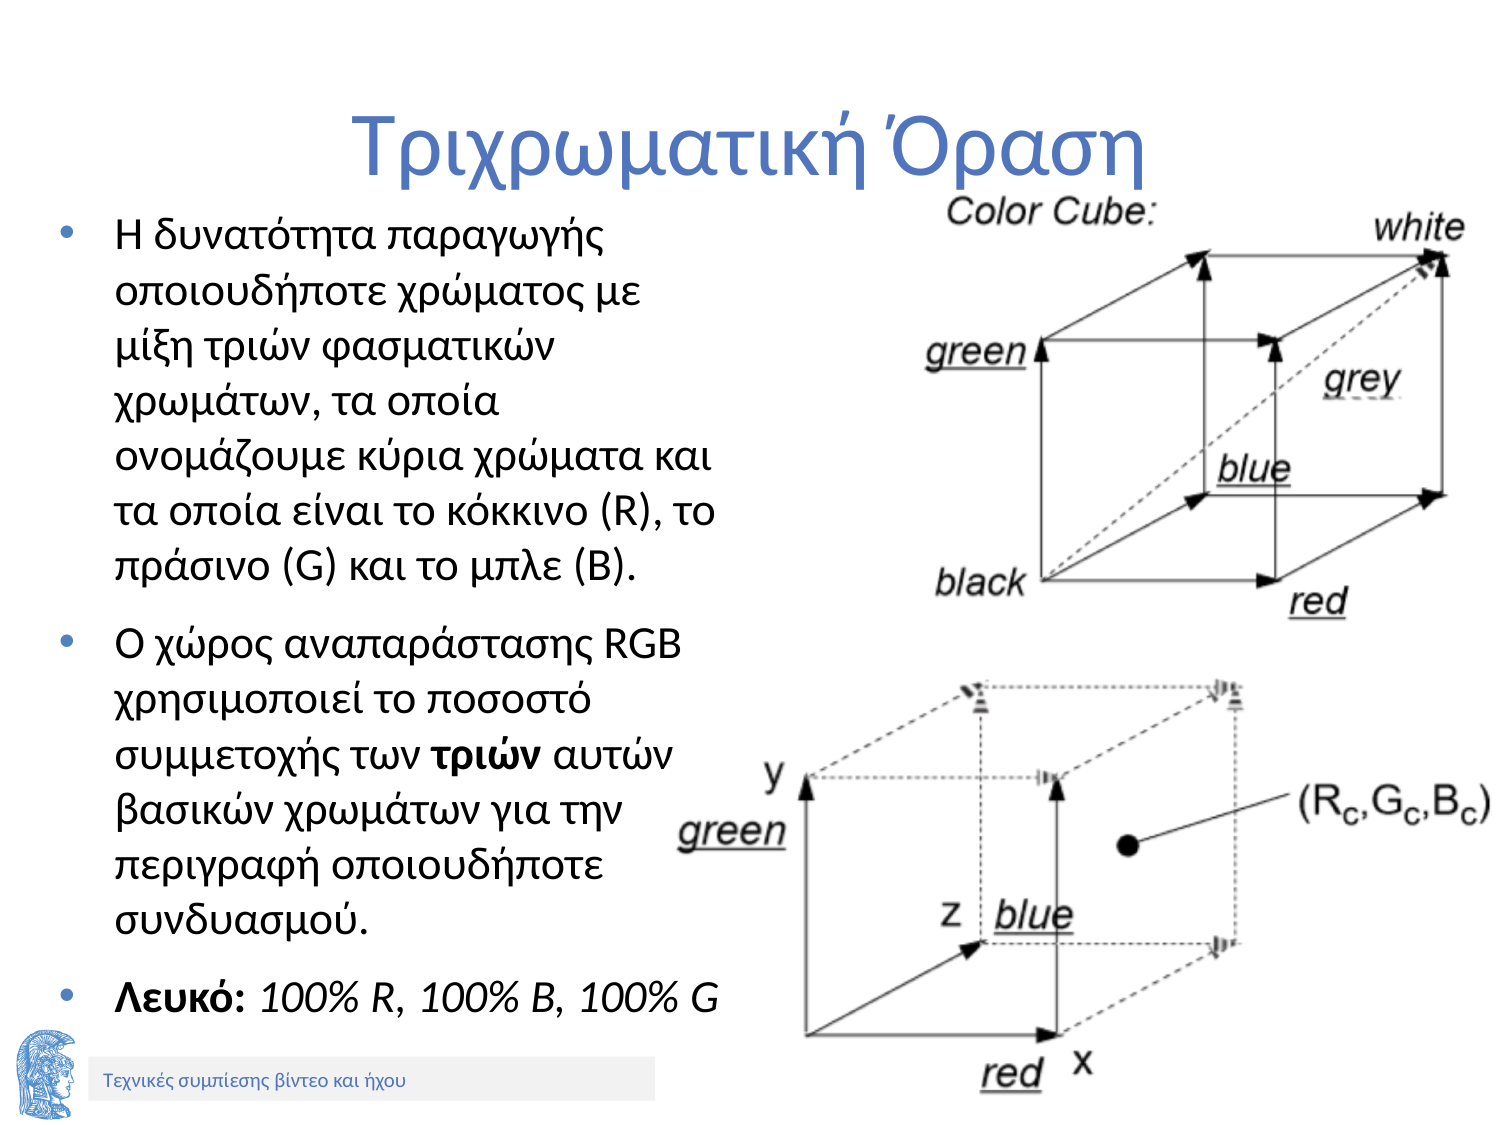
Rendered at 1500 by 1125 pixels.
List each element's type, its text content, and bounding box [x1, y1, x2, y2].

picture [656, 108, 1500, 1125]
list Η δυνατότητα παραγωγής οποιουδήποτε χρώματος με μίξη τριών φασματικών χρωμάτων, τα οποία ονομάζουμε κύρια χρώματα και τα οποία είναι το κόκκινο (R), το πράσινο (G) και το μπλε (Β). Ο χώρος αναπαράστασης RGB χρησιμοποιεί το ποσοστό συμμετοχής των τριών αυτών βασικών χρωμάτων για την περιγραφή οποιουδήποτε συνδυασμού. Λευκό: 100% R, 100% Β, 100% G [43, 196, 742, 1047]
picture [9, 1026, 81, 1120]
title Τριχρωματική Όραση [75, 45, 1425, 233]
